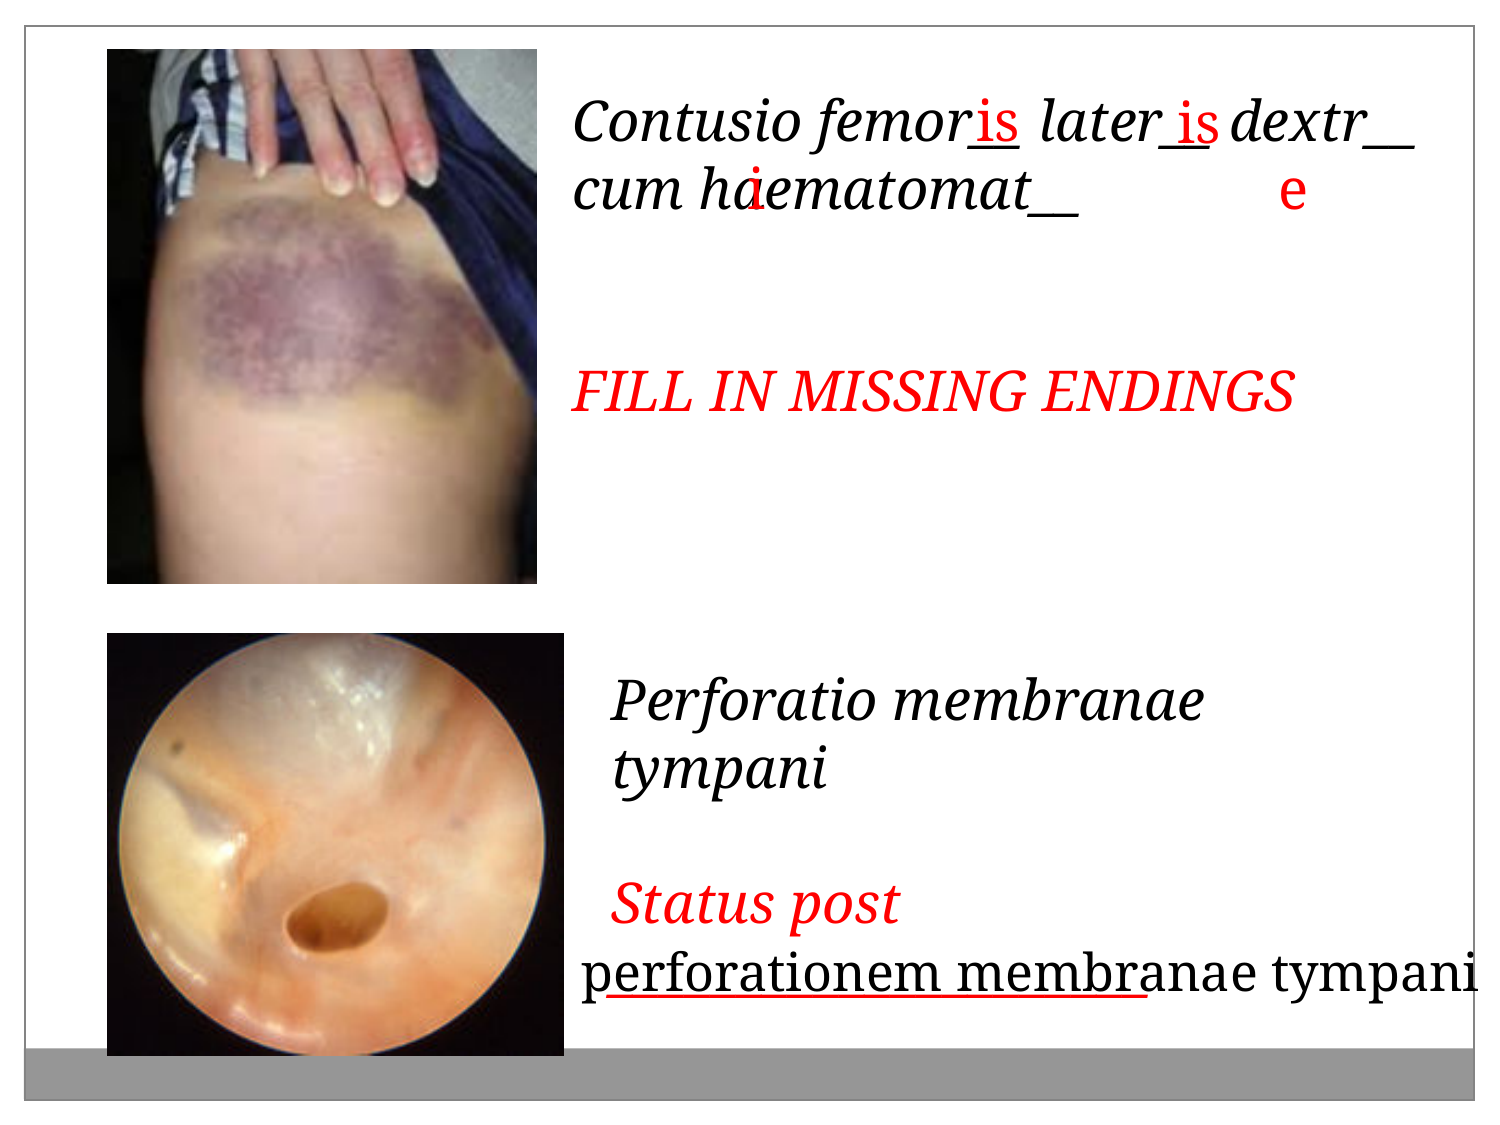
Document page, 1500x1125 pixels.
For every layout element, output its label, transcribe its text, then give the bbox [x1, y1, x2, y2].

text_box Contusio femor__ later__ dextr__ cum haematomat__ FILL IN MISSING ENDINGS [557, 78, 1465, 431]
text_box is [961, 78, 1035, 161]
text_box is [1162, 79, 1236, 162]
text_box i [732, 146, 780, 229]
text_box e [1263, 146, 1324, 229]
text_box perforationem membranae tympani [571, 931, 1500, 1009]
picture [106, 633, 565, 1057]
picture [106, 49, 537, 584]
text_box Perforatio membranae tympani Status post _____________________ [596, 656, 1422, 931]
